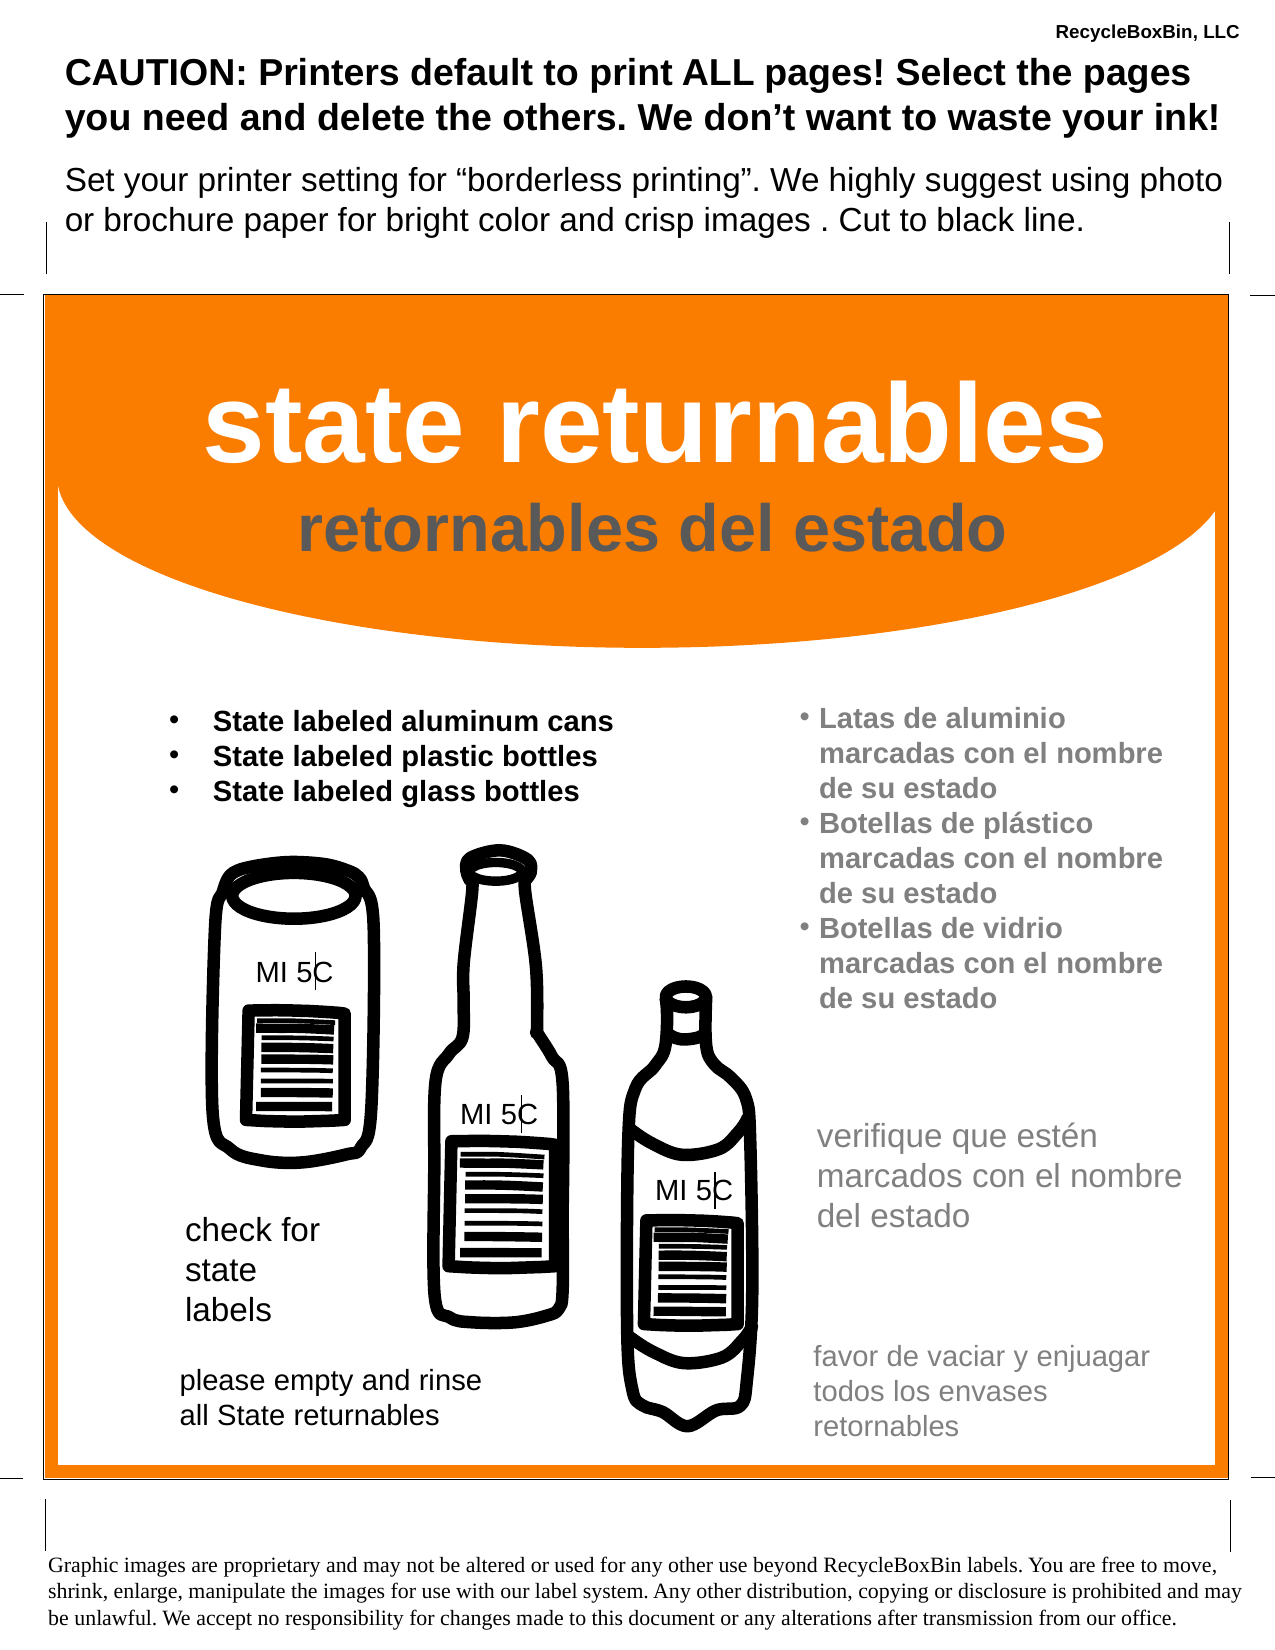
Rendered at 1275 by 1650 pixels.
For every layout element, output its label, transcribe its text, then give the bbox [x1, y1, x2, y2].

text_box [431, 849, 565, 1324]
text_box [626, 986, 754, 1427]
text_box CAUTION: Printers default to print ALL pages! Select the pages you need and delete the others. We don’t want to waste your ink! Set your printer setting for “borderless printing”. We highly suggest using photo or brochure paper for bright color and crisp images . Cut to black line. [50, 40, 1241, 246]
title RecycleBoxBin, LLC [1022, 1, 1274, 61]
text_box [43, 294, 1229, 1480]
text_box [439, 1088, 559, 1146]
text_box Graphic images are proprietary and may not be altered or used for any other use beyond RecycleBoxBin labels. You are free to move, shrink, enlarge, manipulate the images for use with our label system. Any other distribution, copying or disclosure is prohibited and may be unlawful. We accept no responsibility for changes made to this document or any alterations after transmission from our office. [33, 1543, 1260, 1637]
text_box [209, 861, 376, 1164]
